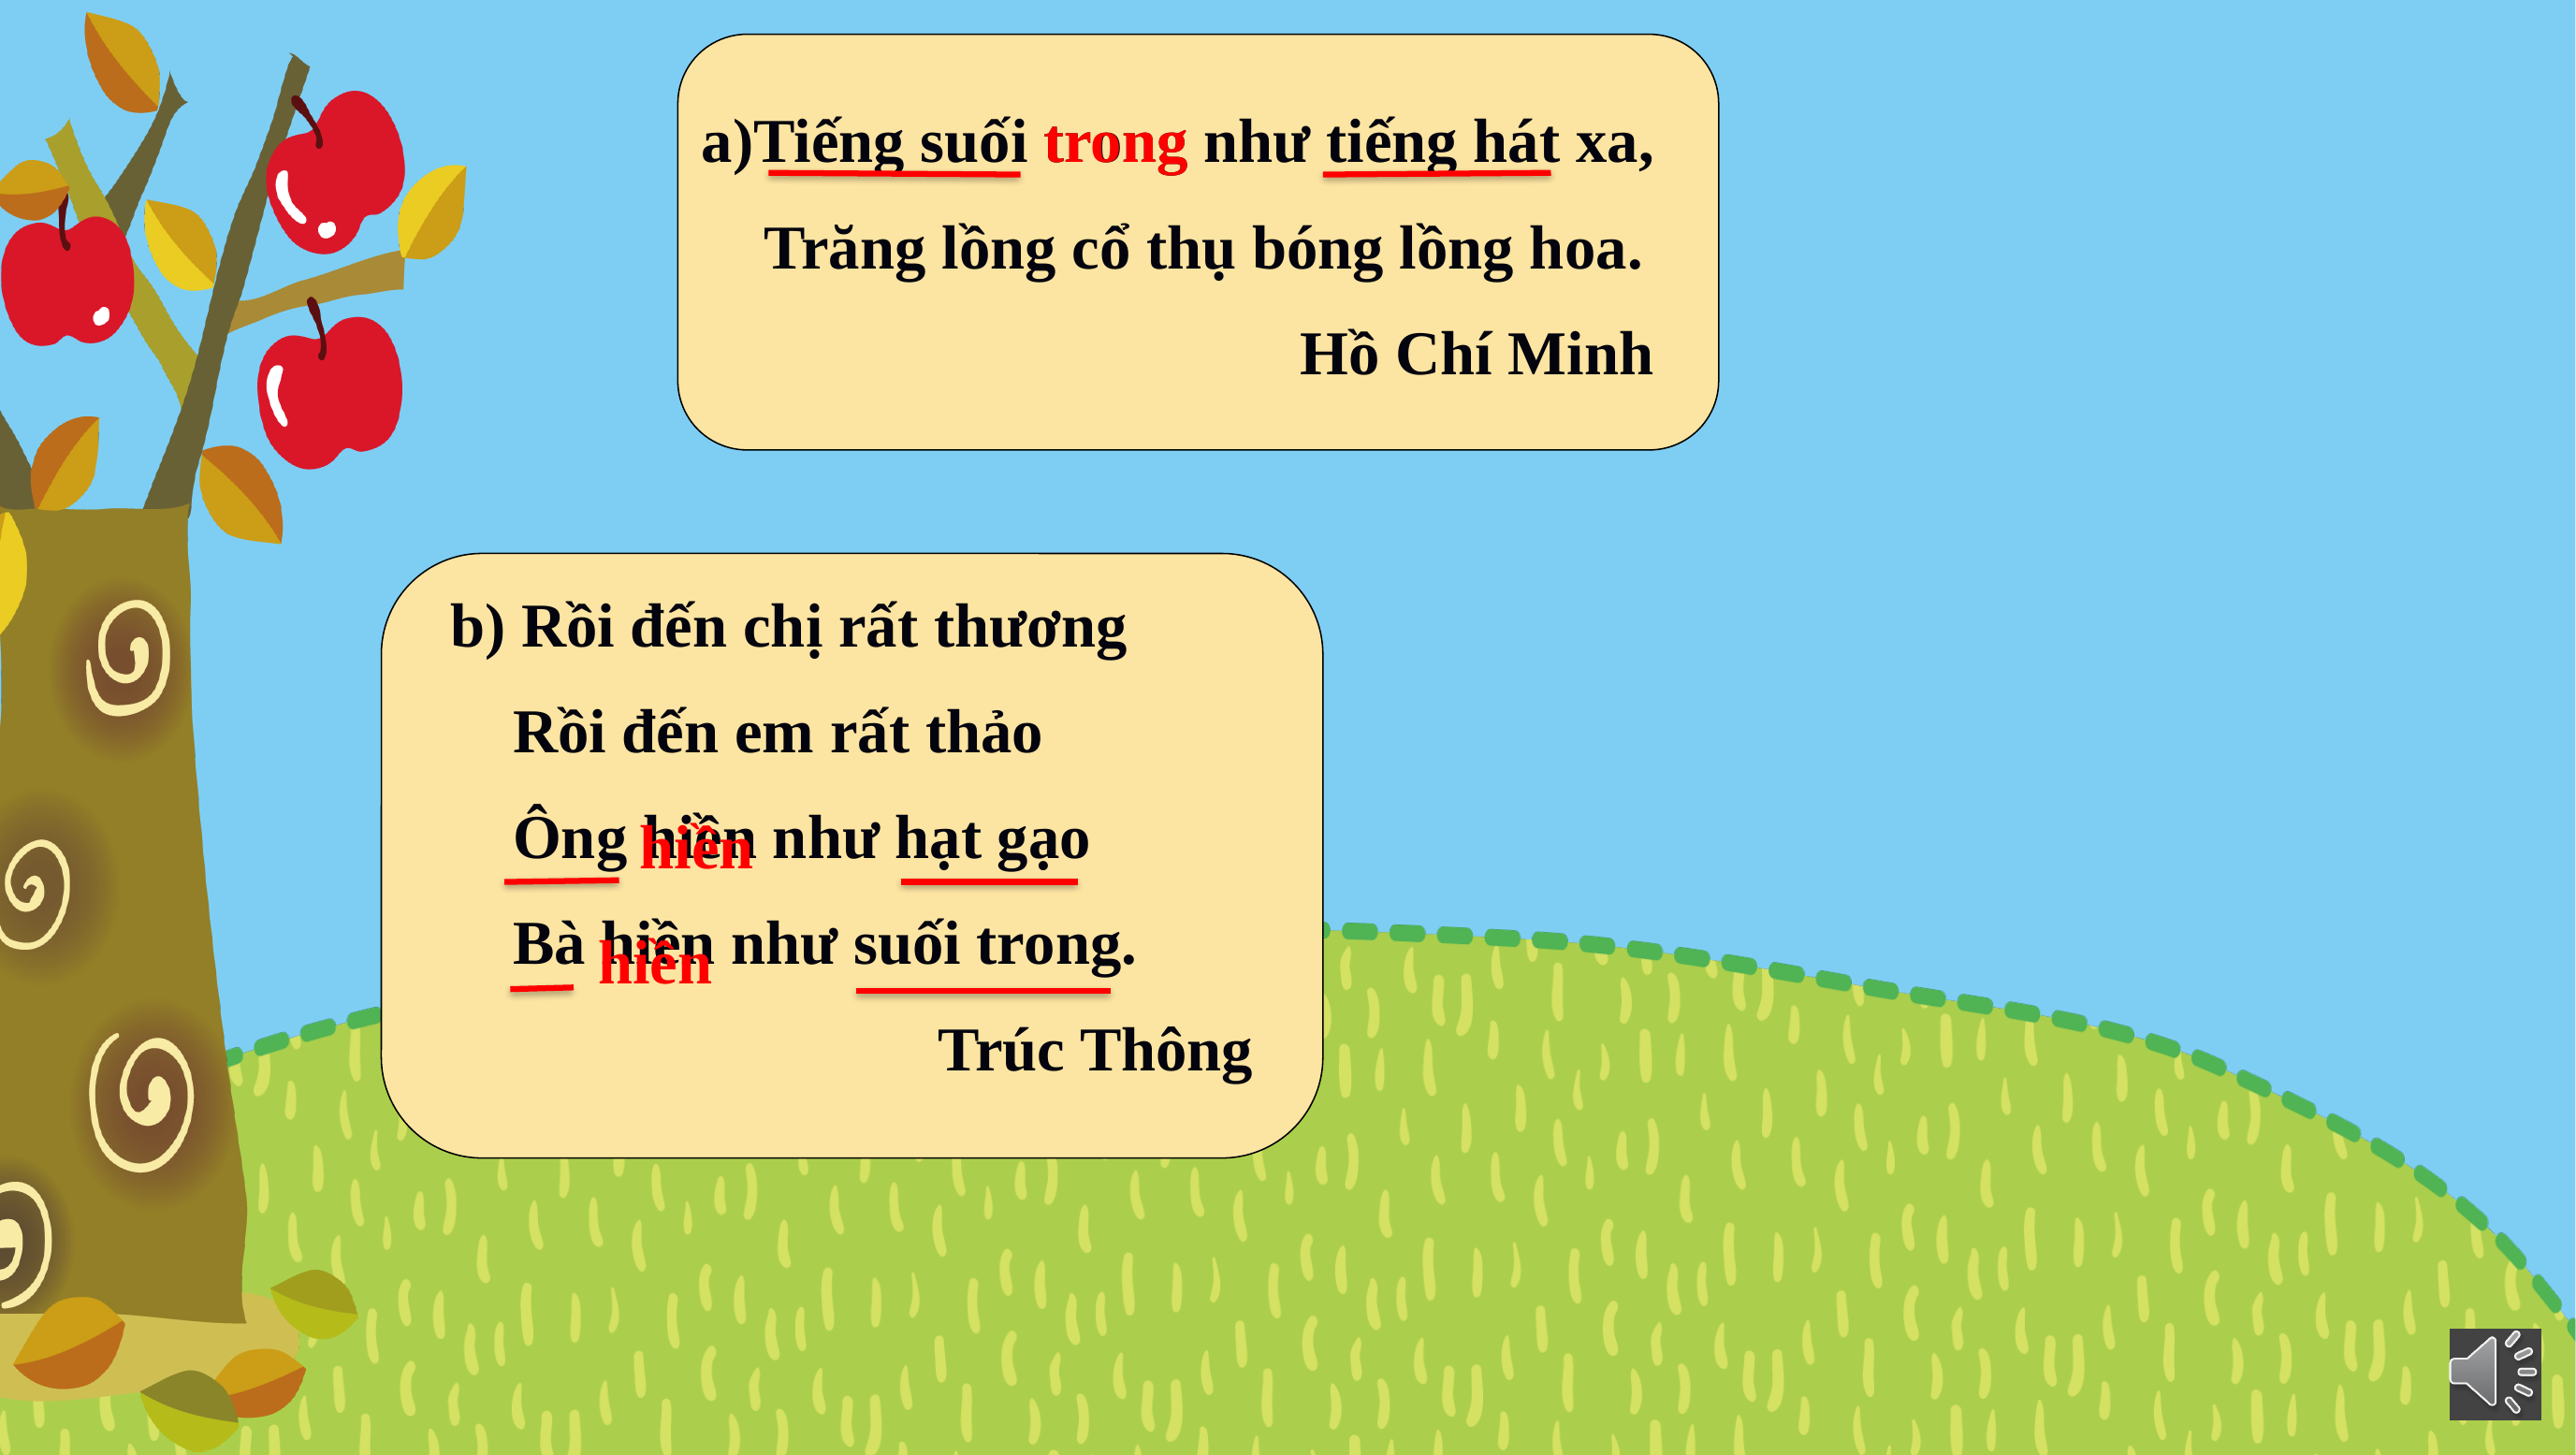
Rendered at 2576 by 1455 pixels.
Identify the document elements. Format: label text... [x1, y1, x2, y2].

text_box [501, 553, 1323, 859]
text_box trong [1029, 93, 1233, 182]
text_box a)Tiếng suối trong như tiếng hát xa, Trăng lồng cổ thụ bóng lồng hoa. Hồ Chí Minh [688, 93, 1684, 395]
text_box hiền [625, 799, 830, 859]
picture [0, 0, 2576, 1455]
text_box b) Rồi đến chị rất thương Rồi đến em rất thảo Ông hiền như hạt gạo Bà hiền như suối trong. Trúc Thông [501, 577, 1284, 859]
text_box [677, 34, 1719, 450]
